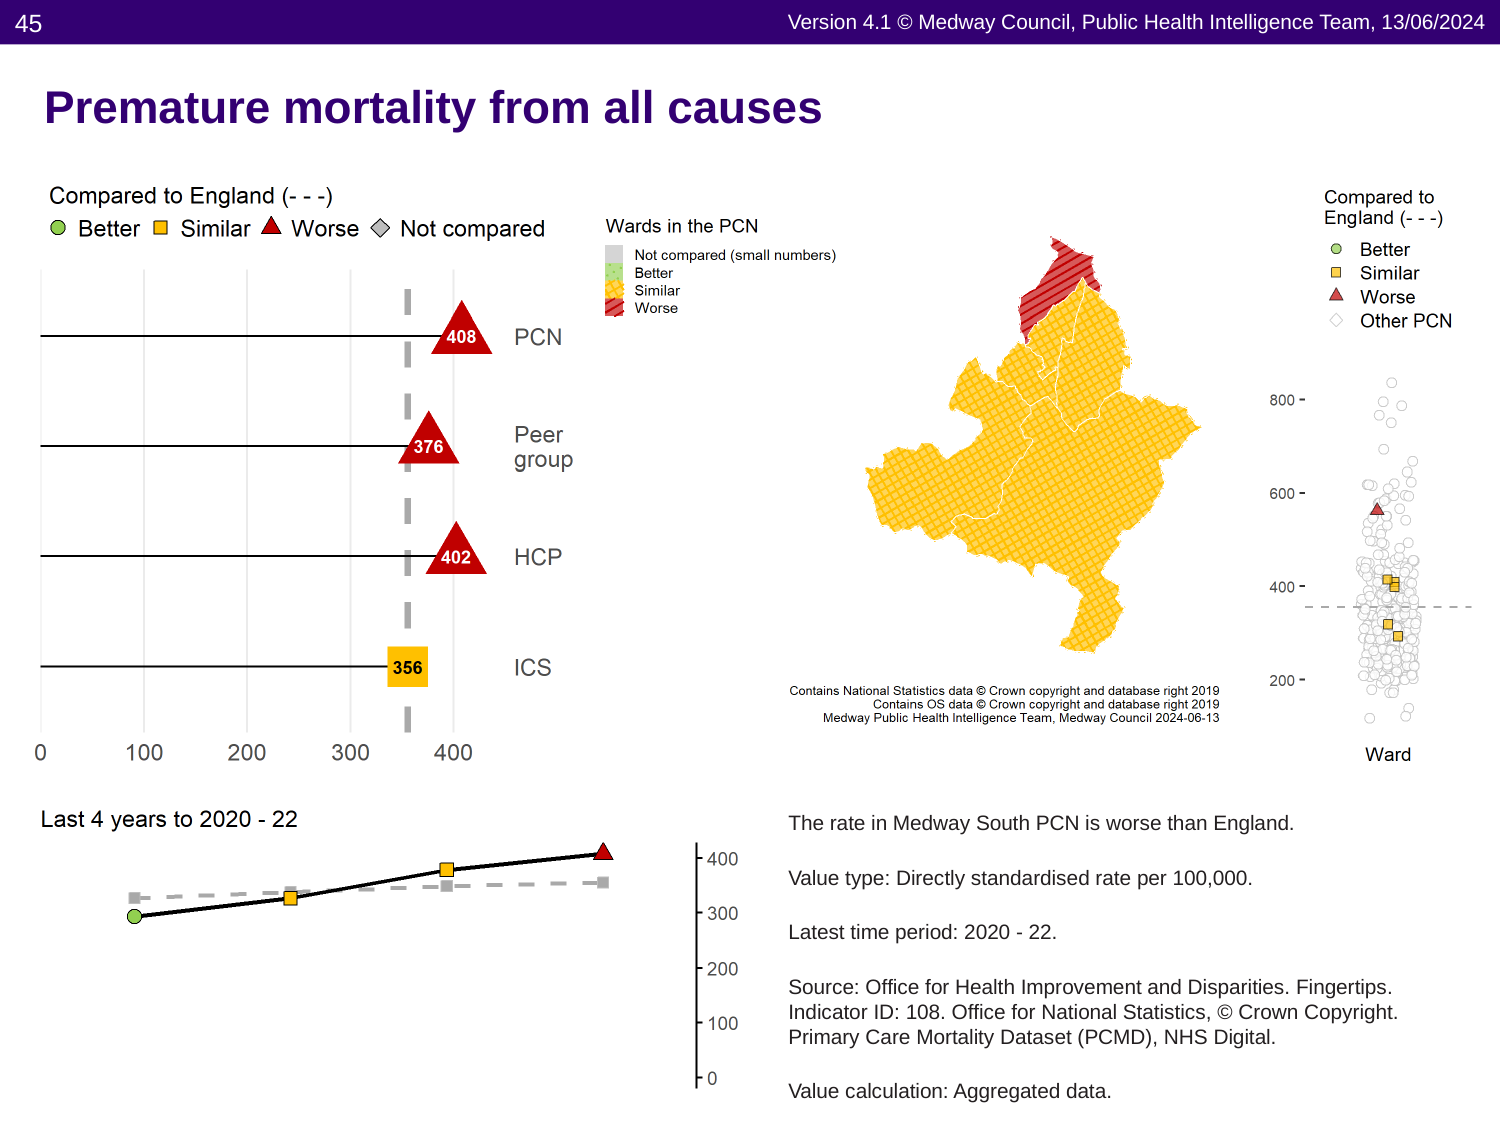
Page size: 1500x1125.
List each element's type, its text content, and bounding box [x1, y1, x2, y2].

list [29, 798, 751, 1107]
list The rate in Medway South PCN is worse than England. Value type: Directly standardised rate per 100,000. Latest time period: 2020 - 22. Source: Office for Health Improvement and Disparities. Fingertips. Indicator ID: 108. Office for National Statistics, © Crown Copyright. Primary Care Mortality Dataset (PCMD), NHS Digital. Value calculation: Aggregated data. PCN RAG method: Confidence interval (95%) - Dobson's method. Small area type: Ward. [773, 802, 1483, 1106]
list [1233, 164, 1483, 776]
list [29, 164, 585, 776]
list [605, 164, 1221, 776]
list 45 [0, 0, 95, 95]
title Premature mortality from all causes [29, 70, 1471, 138]
list Version 4.1 © Medway Council, Public Health Intelligence Team, 13/06/2024 [419, 0, 1500, 43]
